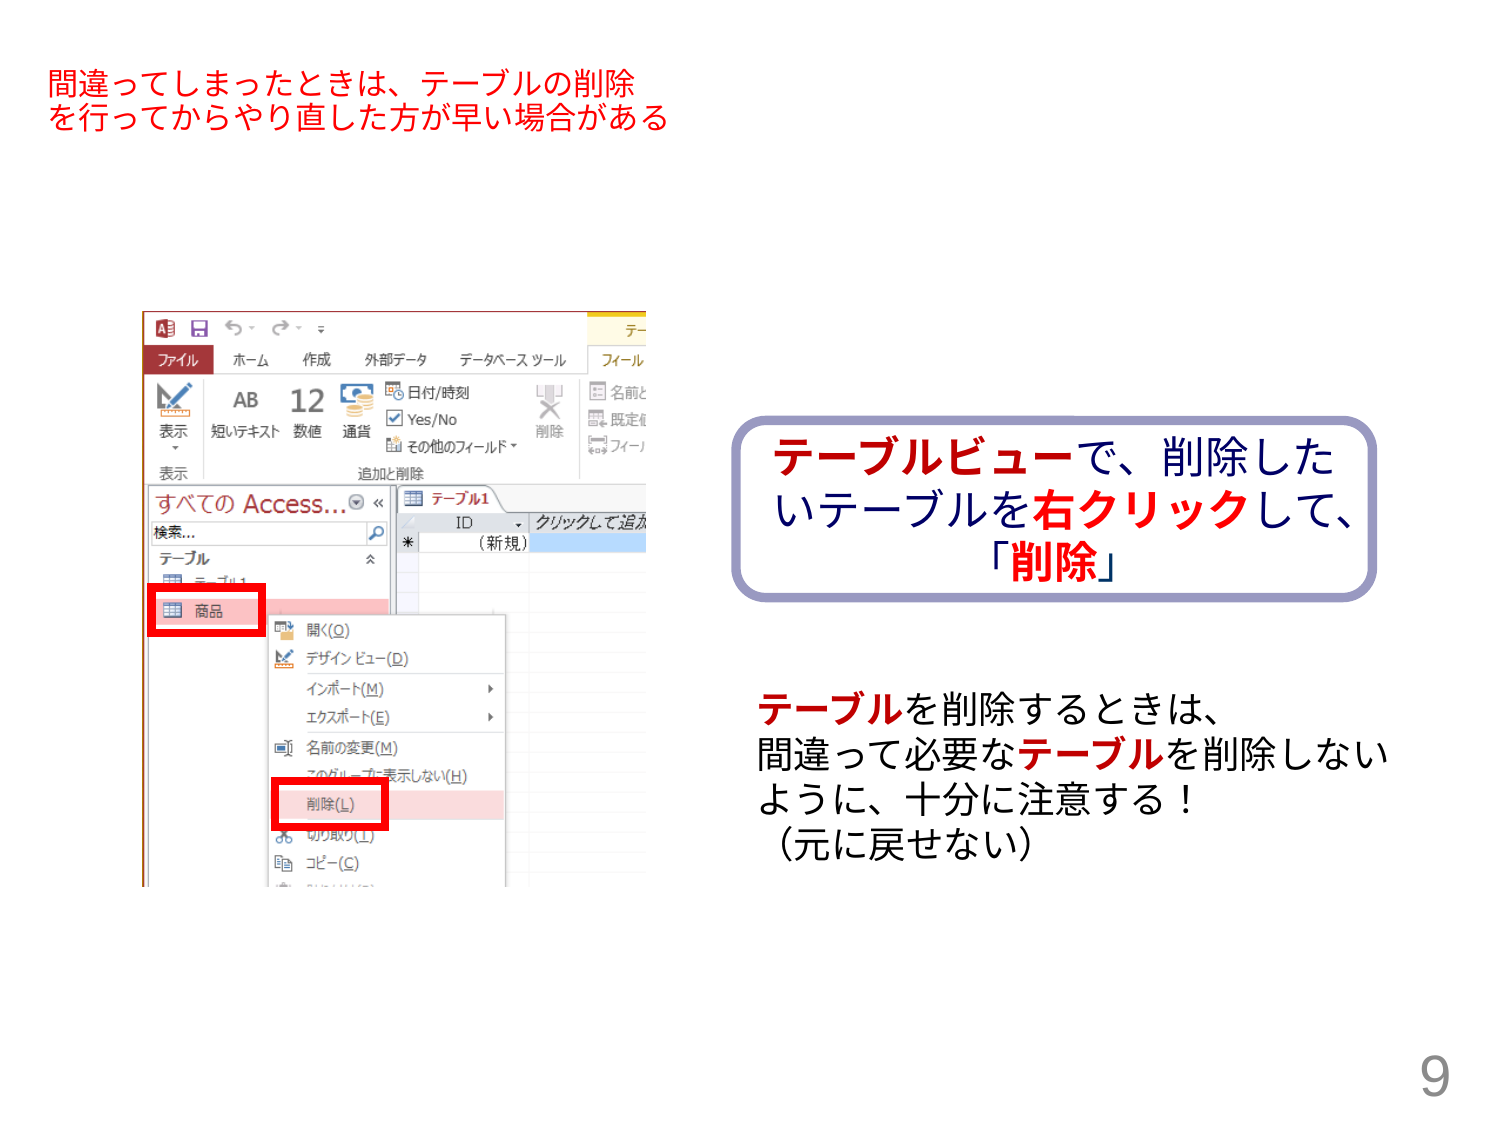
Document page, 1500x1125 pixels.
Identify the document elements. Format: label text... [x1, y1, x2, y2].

title 間違ってしまったときは、テーブルの削除 を行ってからやり直した方が早い場合がある [32, 61, 1468, 145]
slide_number 9 [1129, 1042, 1467, 1103]
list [142, 311, 646, 887]
text_box テーブルを削除するときは、 間違って必要なテーブルを削除しない ように、十分に注意する！ （元に戻せない） [741, 678, 1405, 874]
text_box テーブルビューで、削除したいテーブルを右クリックして、「削除」 [734, 419, 1374, 599]
